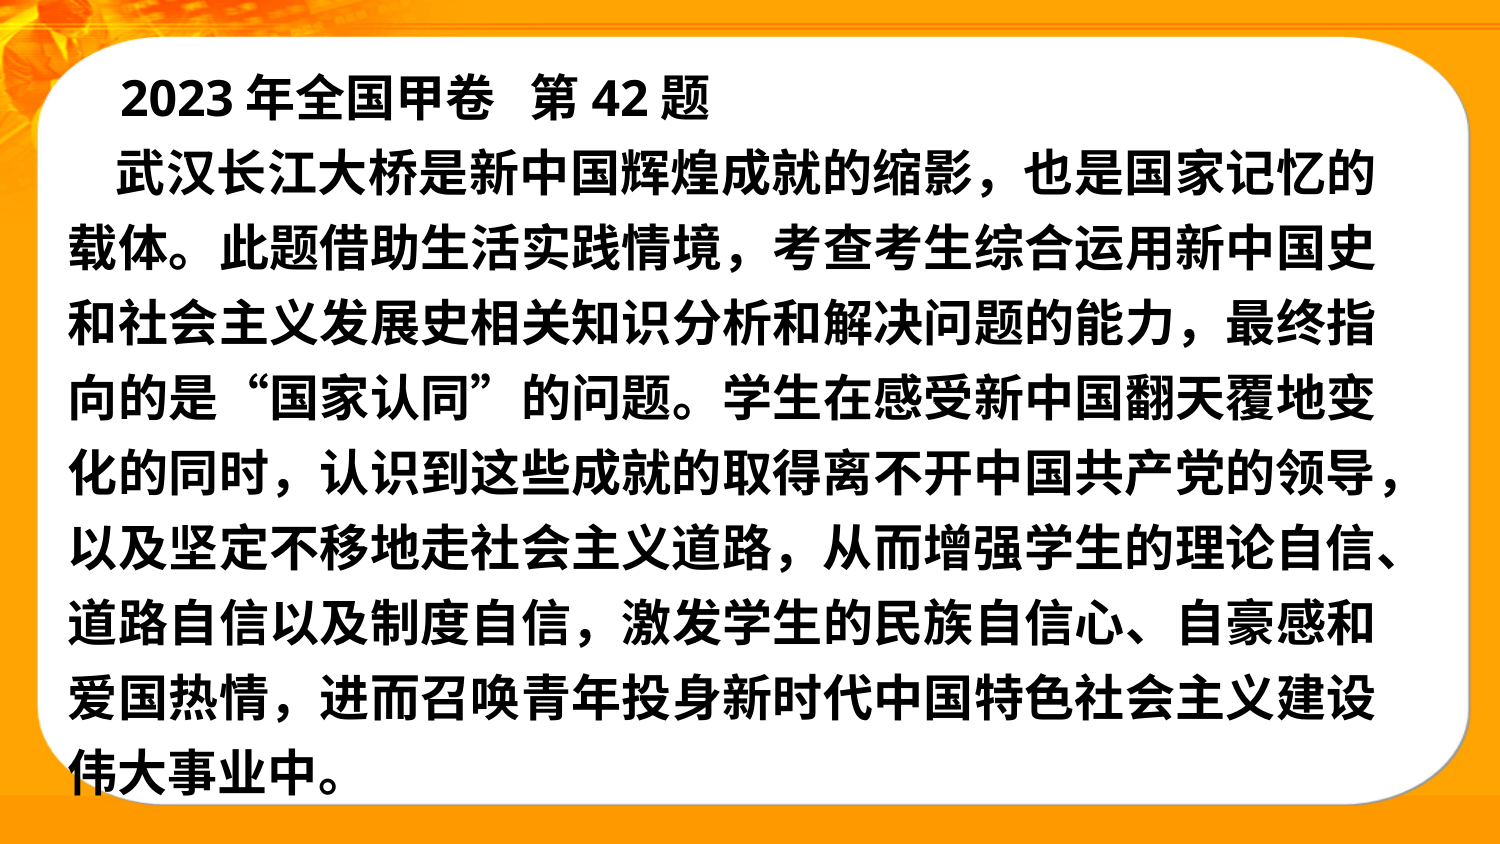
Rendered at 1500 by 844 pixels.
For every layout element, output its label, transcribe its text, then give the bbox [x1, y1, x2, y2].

picture [0, 0, 1500, 844]
text_box 2023年全国甲卷 第42题 武汉长江大桥是新中国辉煌成就的缩影，也是国家记忆的载体。此题借助生活实践情境，考查考生综合运用新中国史和社会主义发展史相关知识分析和解决问题的能力，最终指向的是“国家认同”的问题。学生在感受新中国翻天覆地变化的同时，认识到这些成就的取得离不开中国共产党的领导，以及坚定不移地走社会主义道路，从而增强学生的理论自信、道路自信以及制度自信，激发学生的民族自信心、自豪感和爱国热情，进而召唤青年投身新时代中国特色社会主义建设伟大事业中。 [53, 43, 1393, 809]
